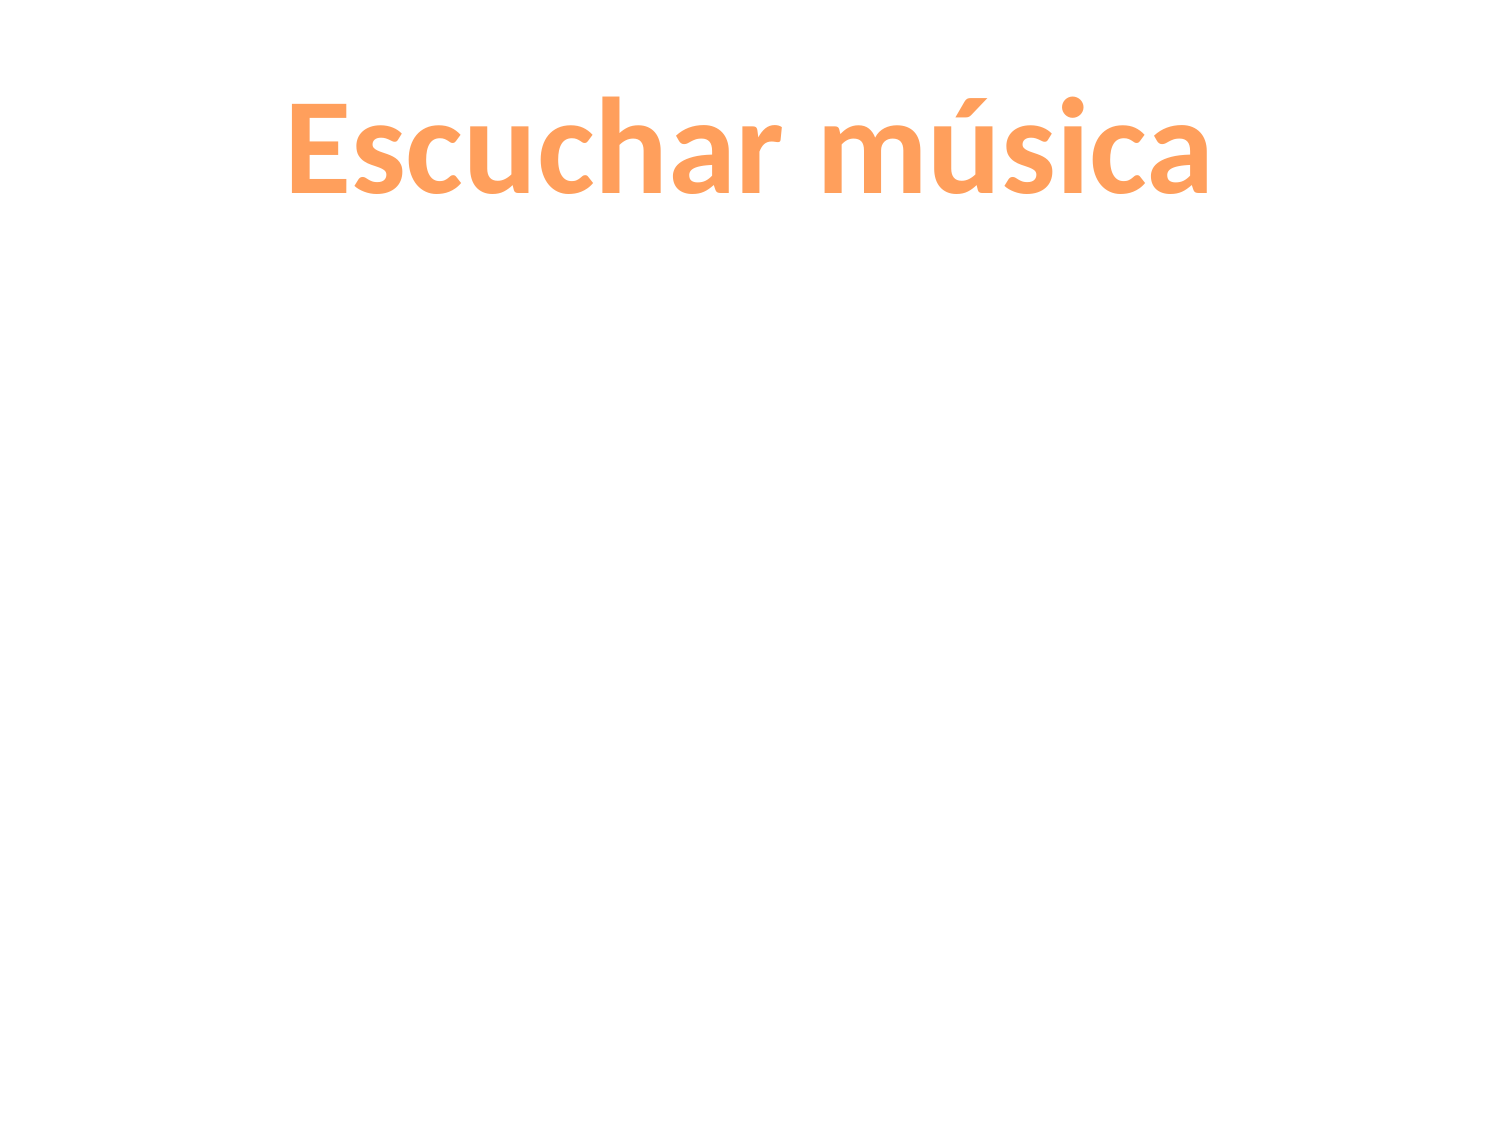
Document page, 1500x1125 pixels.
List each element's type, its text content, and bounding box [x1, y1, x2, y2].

title Escuchar música [75, 45, 1425, 233]
